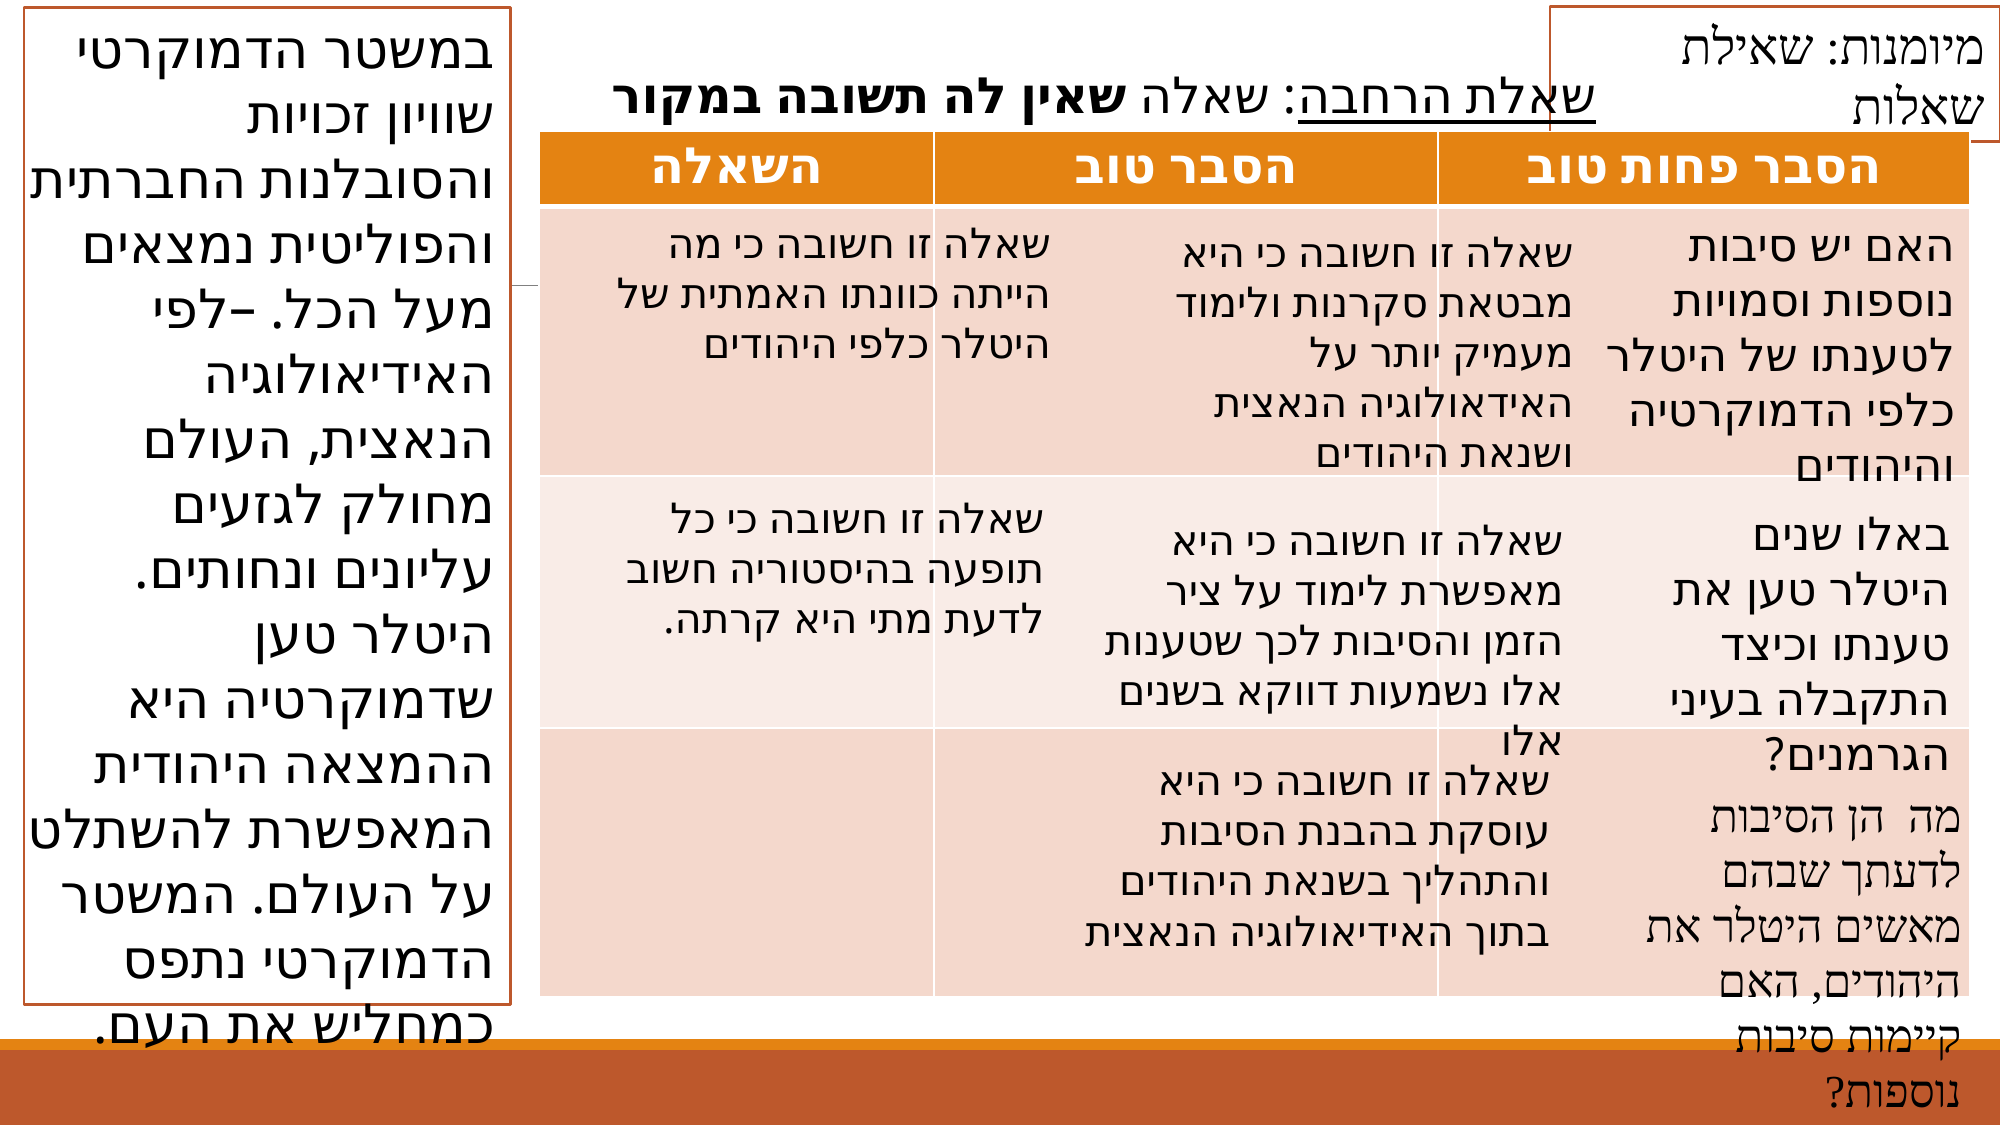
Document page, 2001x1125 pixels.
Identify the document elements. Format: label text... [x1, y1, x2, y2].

table_cell [1439, 484, 1606, 727]
text_box באלו שנים היטלר טען את טענתו וכיצד התקבלה בעיני הגרמנים? [1606, 499, 1967, 779]
text_box שאלה זו חשובה כי מה הייתה כוונתו האמתית של היטלר כלפי היהודים [562, 208, 1067, 376]
table_cell [1439, 729, 1606, 996]
list במשטר הדמוקרטי שוויון זכויות והסובלנות החברתית והפוליטית נמצאים מעל הכל. –לפי האידיאולוגיה הנאצית, העולם מחולק לגזעים עליונים ונחותים. היטלר טען שדמוקרטיה היא ההמצאה היהודית המאפשרת להשתלט על העולם. המשטר הדמוקרטי נתפס כמחליש את העם. [23, 6, 512, 1006]
text_box מה הן הסיבות לדעתך שבהם מאשים היטלר את היהודים, האם קיימות סיבות נוספות? [1588, 779, 1977, 1125]
table_cell [935, 729, 1437, 996]
text_box שאלה זו חשובה כי היא עוסקת בהבנת הסיבות והתהליך בשנאת היהודים בתוך האידיאולוגיה הנאצית [1063, 746, 1566, 962]
table_cell [540, 209, 933, 475]
table_header השאלה [540, 132, 933, 204]
text_box מיומנות: שאילת שאלות [1549, 5, 2000, 143]
text_box האם יש סיבות נוספות וסמויות לטענתו של היטלר כלפי הדמוקרטיה והיהודים [1584, 208, 1970, 499]
text_box שאלת הרחבה: שאלה שאין לה תשובה במקור [596, 55, 1611, 131]
table_header הסבר פחות טוב [1439, 132, 1969, 204]
text_box שאלה זו חשובה כי כל תופעה בהיסטוריה חשוב לדעת מתי היא קרתה. [556, 484, 1060, 649]
table_cell [935, 209, 1437, 475]
text_box שאלה זו חשובה כי היא מבטאת סקרנות ולימוד מעמיק יותר על האידאולוגיה הנאצית ושנאת היהודים [1076, 217, 1584, 484]
table_header הסבר טוב [935, 132, 1437, 204]
table_cell [540, 729, 933, 996]
text_box שאלה זו חשובה כי היא מאפשרת לימוד על ציר הזמן והסיבות לכך שטענות אלו נשמעות דווקא בשנים אלו [1076, 506, 1579, 771]
table_cell [540, 477, 933, 727]
table_cell [1439, 209, 1584, 217]
table_cell [935, 477, 1437, 727]
